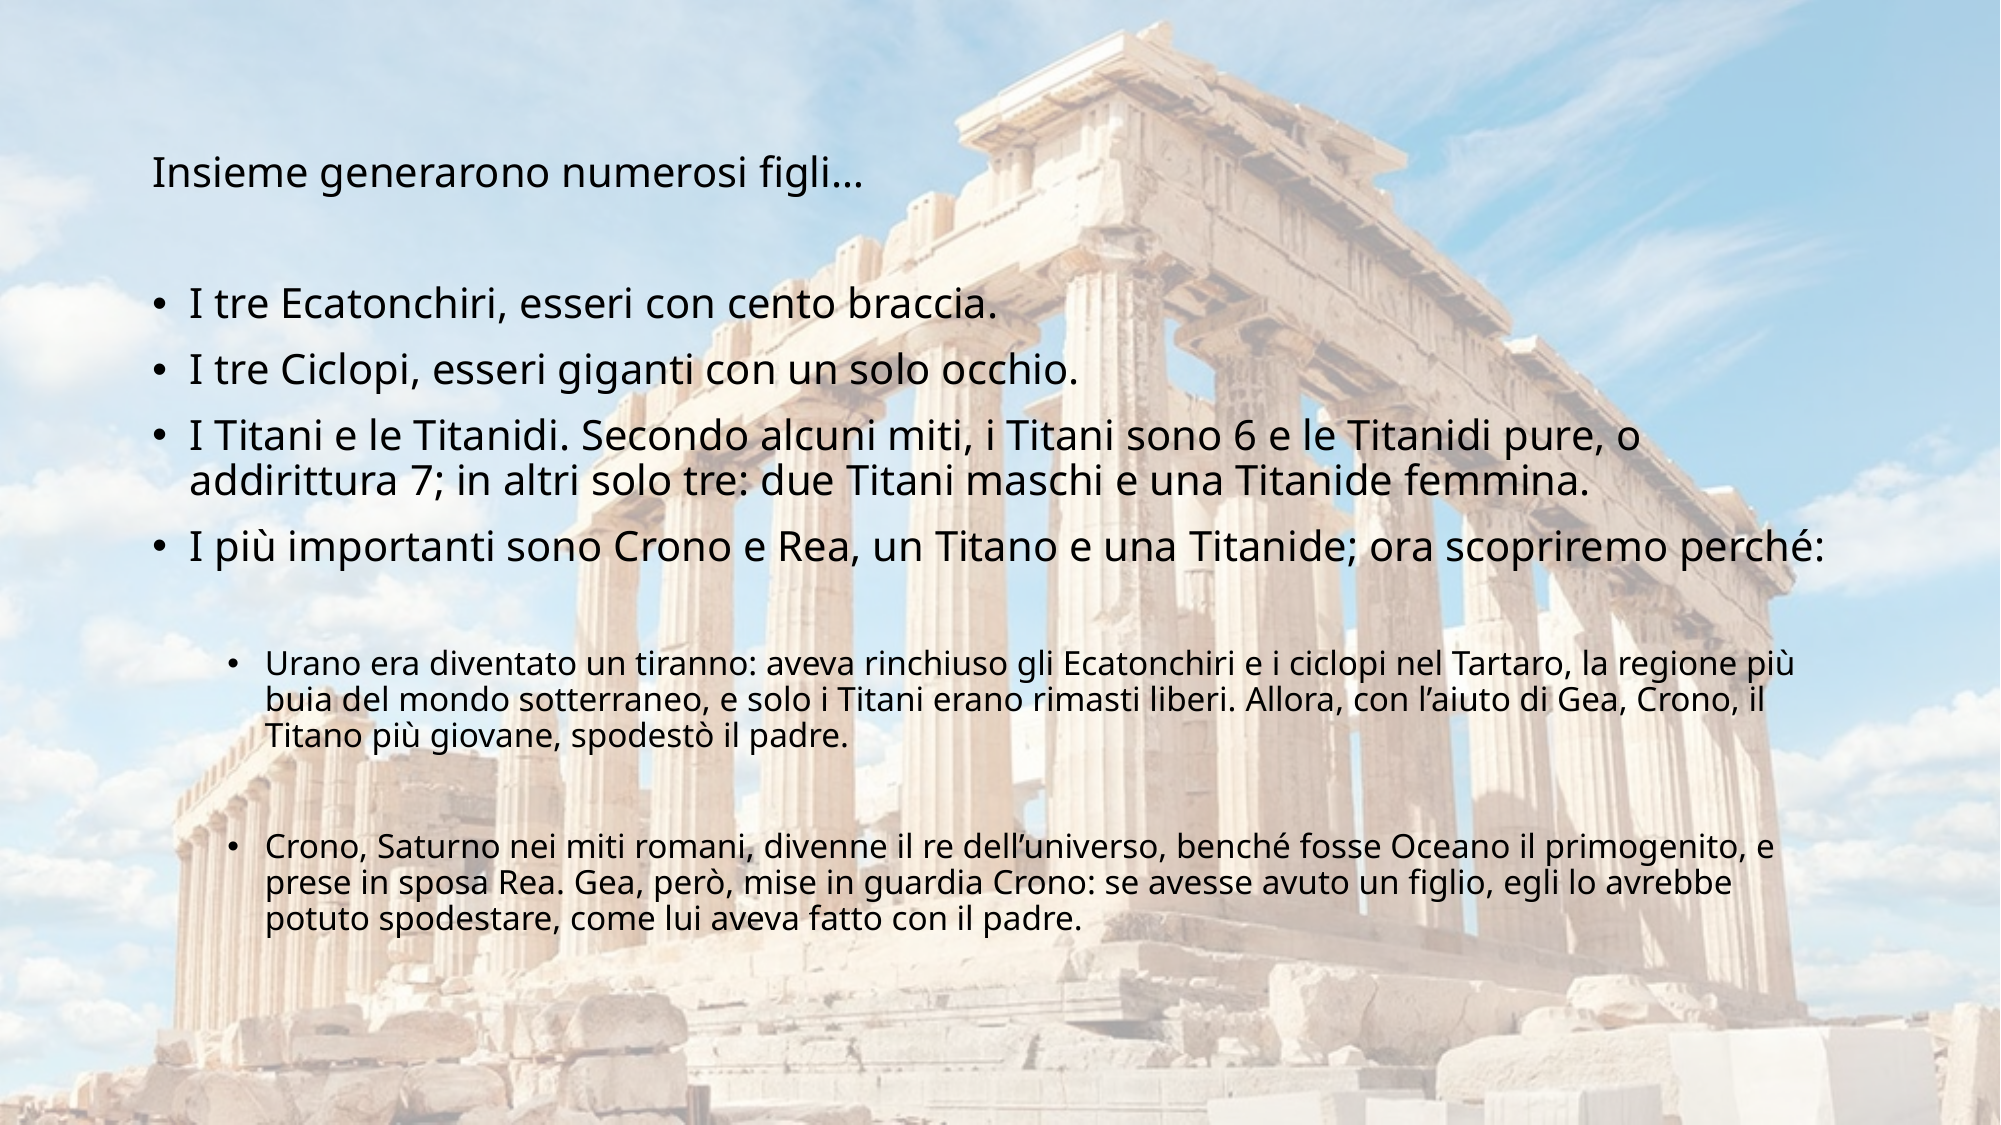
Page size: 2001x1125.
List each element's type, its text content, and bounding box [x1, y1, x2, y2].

list Insieme generarono numerosi figli… I tre Ecatonchiri, esseri con cento braccia. I tre Ciclopi, esseri giganti con un solo occhio. I Titani e le Titanidi. Secondo alcuni miti, i Titani sono 6 e le Titanidi pure, o addirittura 7; in altri solo tre: due Titani maschi e una Titanide femmina. I più importanti sono Crono e Rea, un Titano e una Titanide; ora scopriremo perché: Urano era diventato un tiranno: aveva rinchiuso gli Ecatonchiri e i ciclopi nel Tartaro, la regione più buia del mondo sotterraneo, e solo i Titani erano rimasti liberi. Allora, con l’aiuto di Gea, Crono, il Titano più giovane, spodestò il padre. Crono, Saturno nei miti romani, divenne il re dell’universo, benché fosse Oceano il primogenito, e prese in sposa Rea. Gea, però, mise in guardia Crono: se avesse avuto un figlio, egli lo avrebbe potuto spodestare, come lui aveva fatto con il padre. [137, 143, 1863, 1036]
